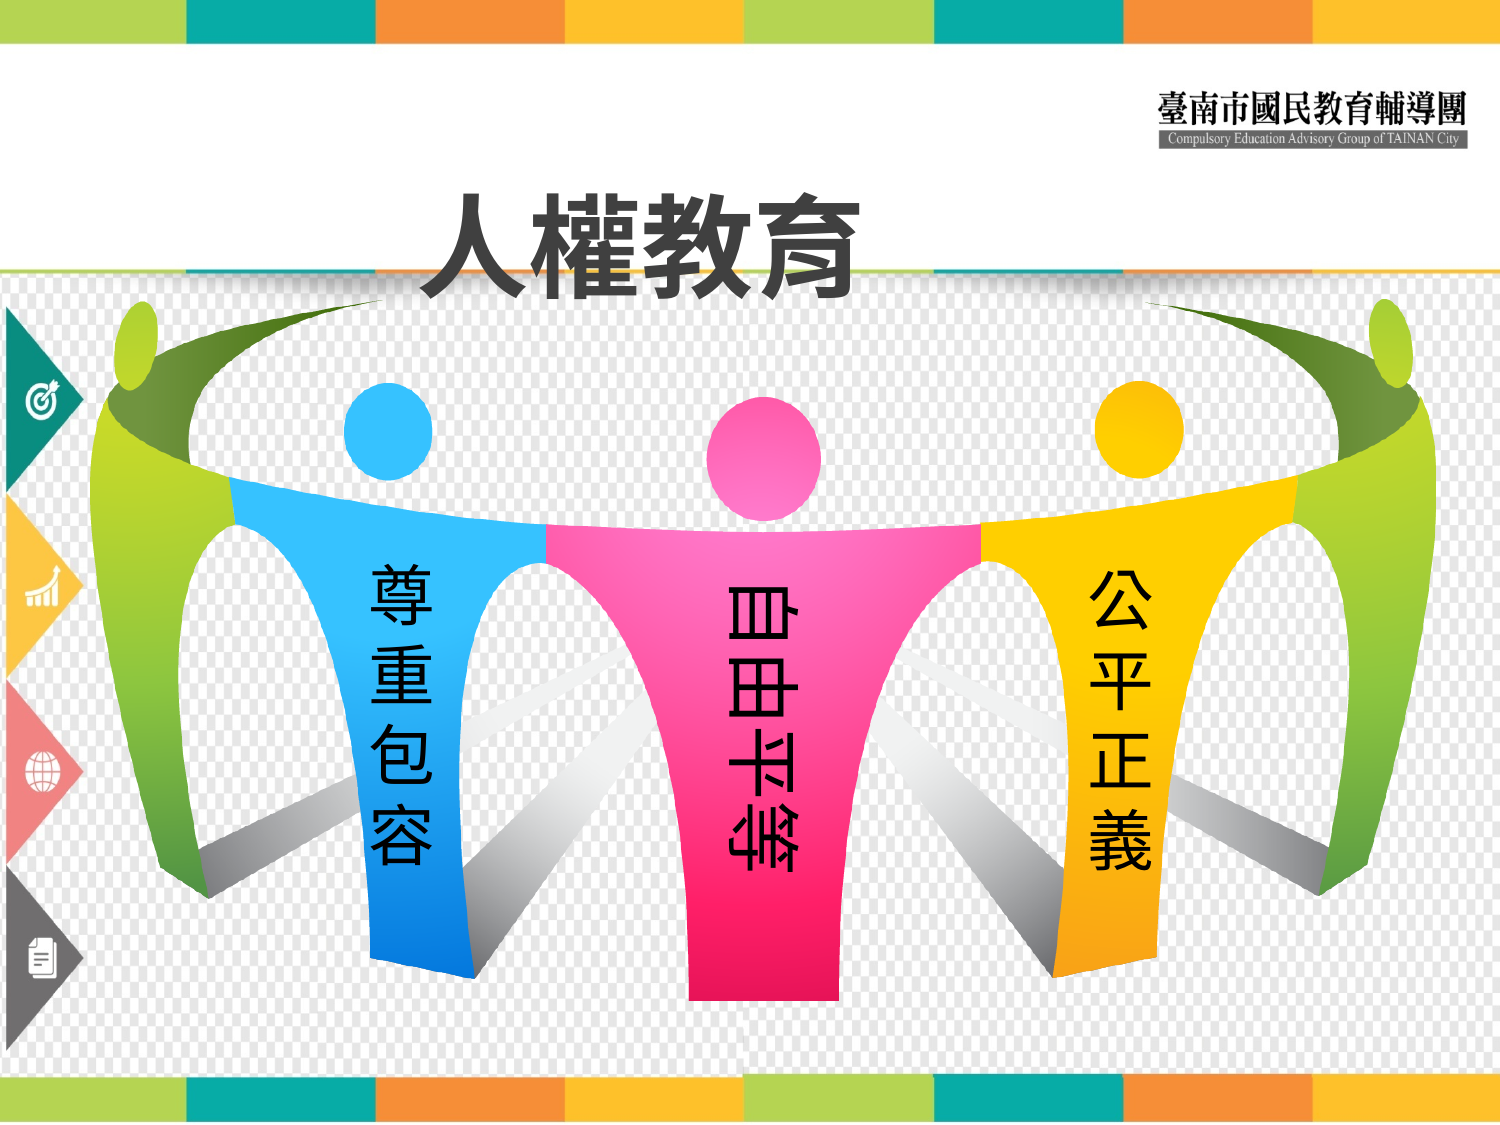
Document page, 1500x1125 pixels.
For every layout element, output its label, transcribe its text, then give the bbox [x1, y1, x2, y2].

text_box 人權教育 [401, 169, 1136, 300]
picture [0, 0, 1500, 1125]
